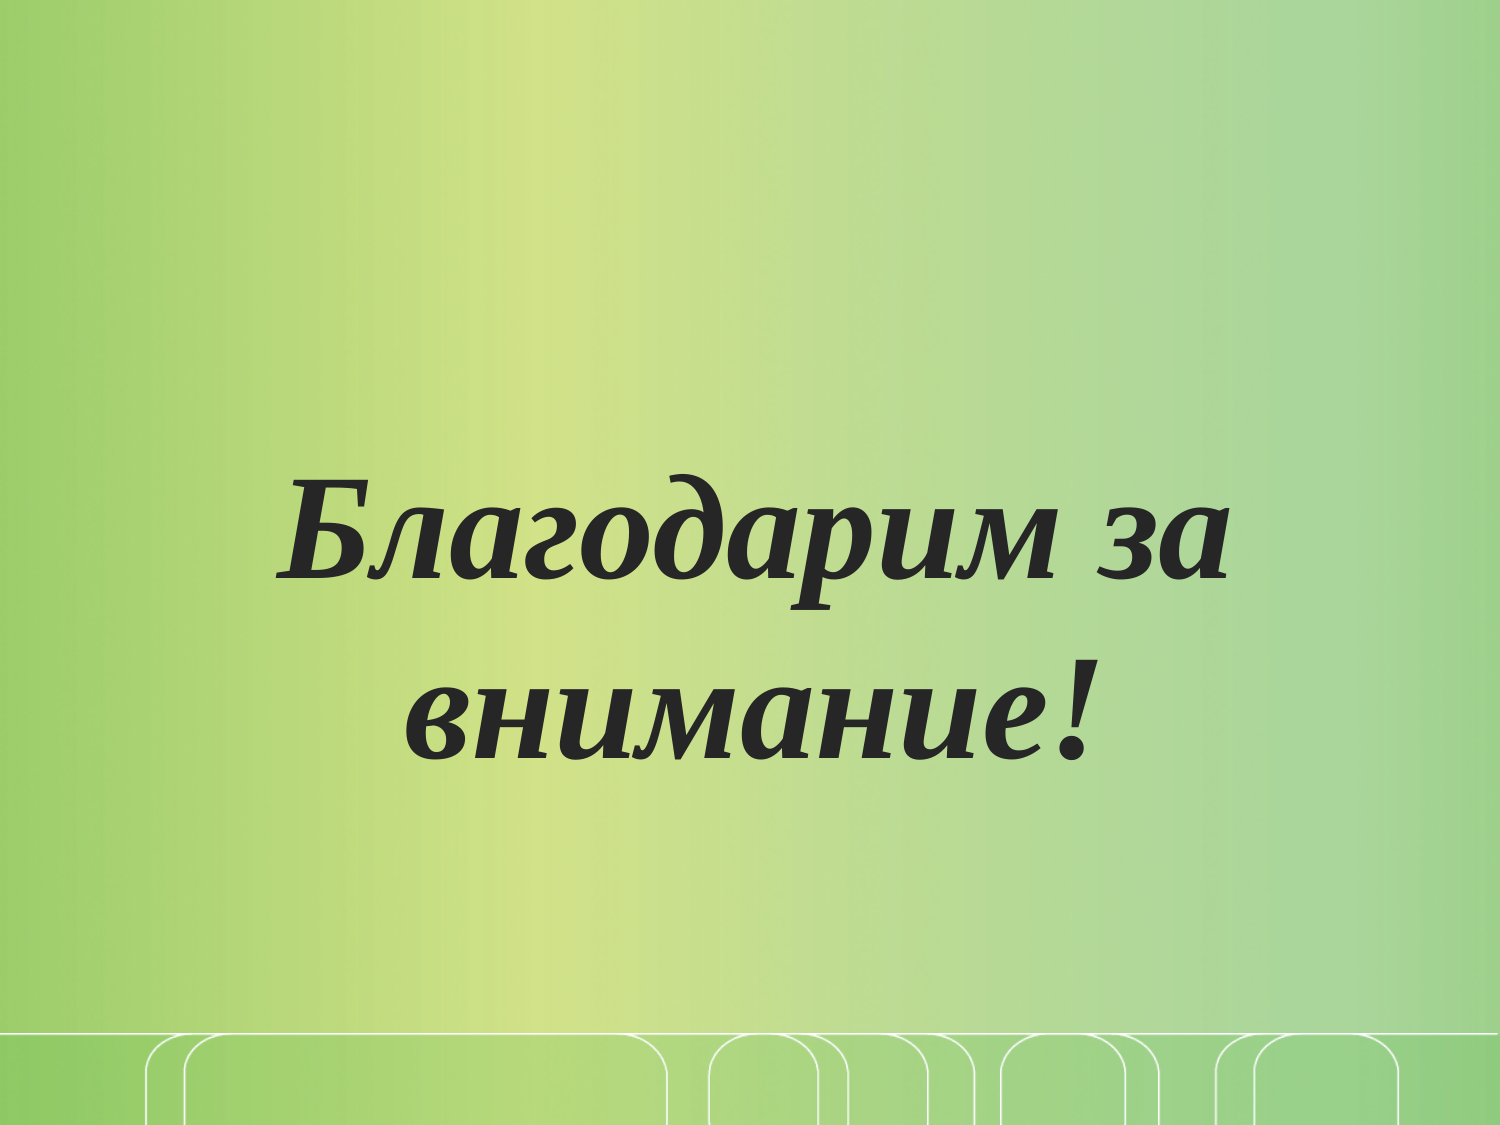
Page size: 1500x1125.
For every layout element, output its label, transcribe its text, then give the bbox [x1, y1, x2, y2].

picture [0, 0, 1500, 1125]
text_box Благодарим за внимание! [218, 420, 1294, 796]
